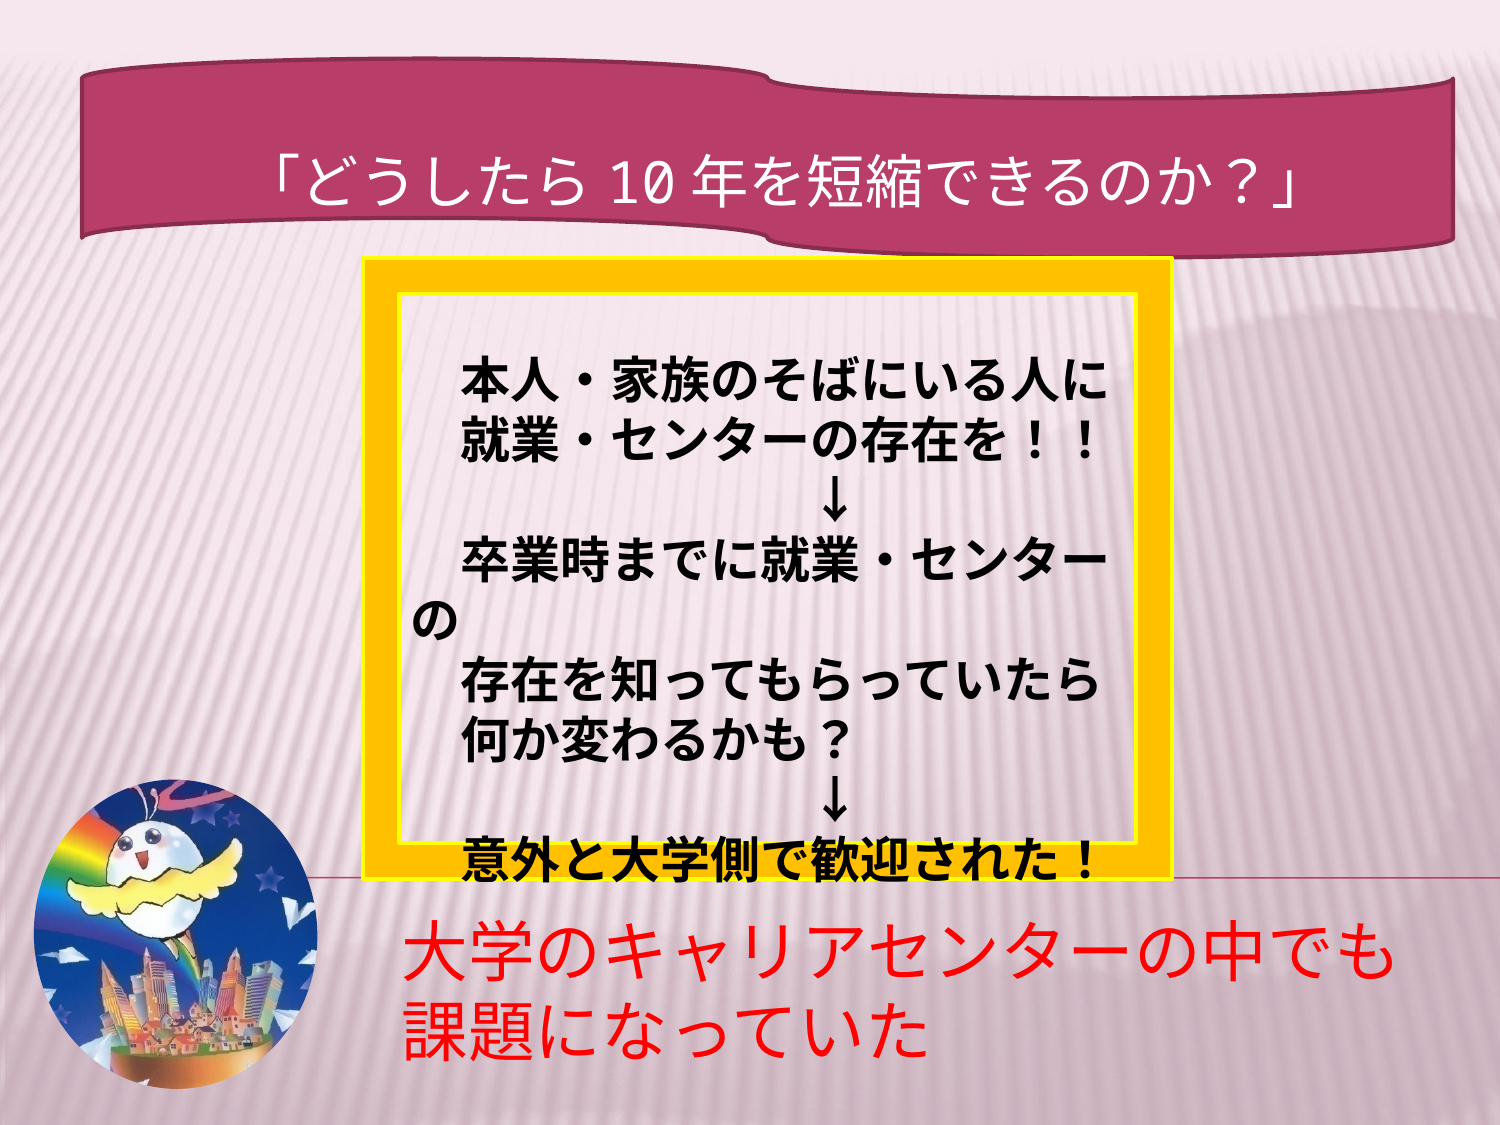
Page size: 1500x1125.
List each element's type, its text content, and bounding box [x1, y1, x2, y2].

picture [33, 779, 318, 1090]
title 大学のキャリアセンターの中でも 課題になっていた [321, 902, 1500, 1103]
text_box 本人・家族のそばにいる人に 就業・センターの存在を！！ ↓ 卒業時までに就業・センターの 存在を知ってもらっていたら 何か変わるかも？ ↓ 意外と大学側で歓迎された！ [395, 281, 1149, 956]
text_box 「どうしたら10年を短縮できるのか？」 [79, 56, 1456, 260]
text_box [361, 256, 1174, 881]
